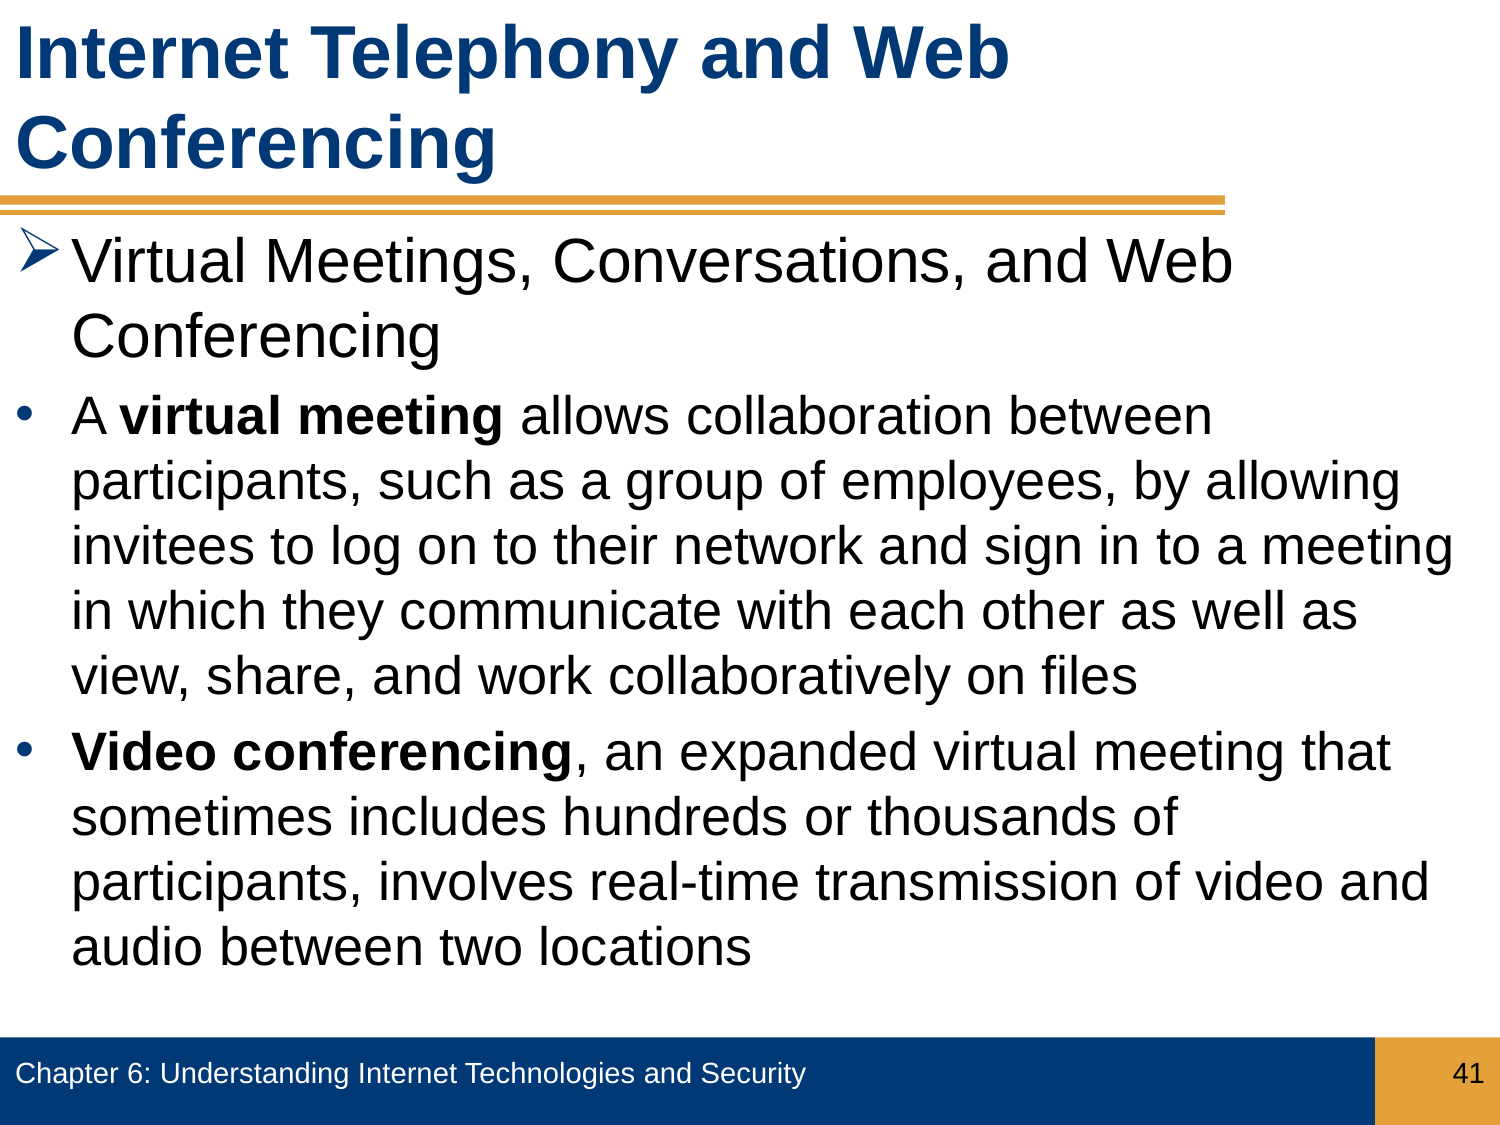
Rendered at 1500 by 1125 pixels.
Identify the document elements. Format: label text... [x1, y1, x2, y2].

list Virtual Meetings, Conversations, and Web Conferencing A virtual meeting allows collaboration between participants, such as a group of employees, by allowing invitees to log on to their network and sign in to a meeting in which they communicate with each other as well as view, share, and work collaboratively on files Video conferencing, an expanded virtual meeting that sometimes includes hundreds or thousands of participants, involves real-time transmission of video and audio between two locations [0, 212, 1476, 1006]
title Internet Telephony and Web Conferencing [0, 0, 1226, 188]
footer Chapter 6: Understanding Internet Technologies and Security [0, 1046, 1374, 1125]
slide_number 41 [1374, 1046, 1500, 1125]
